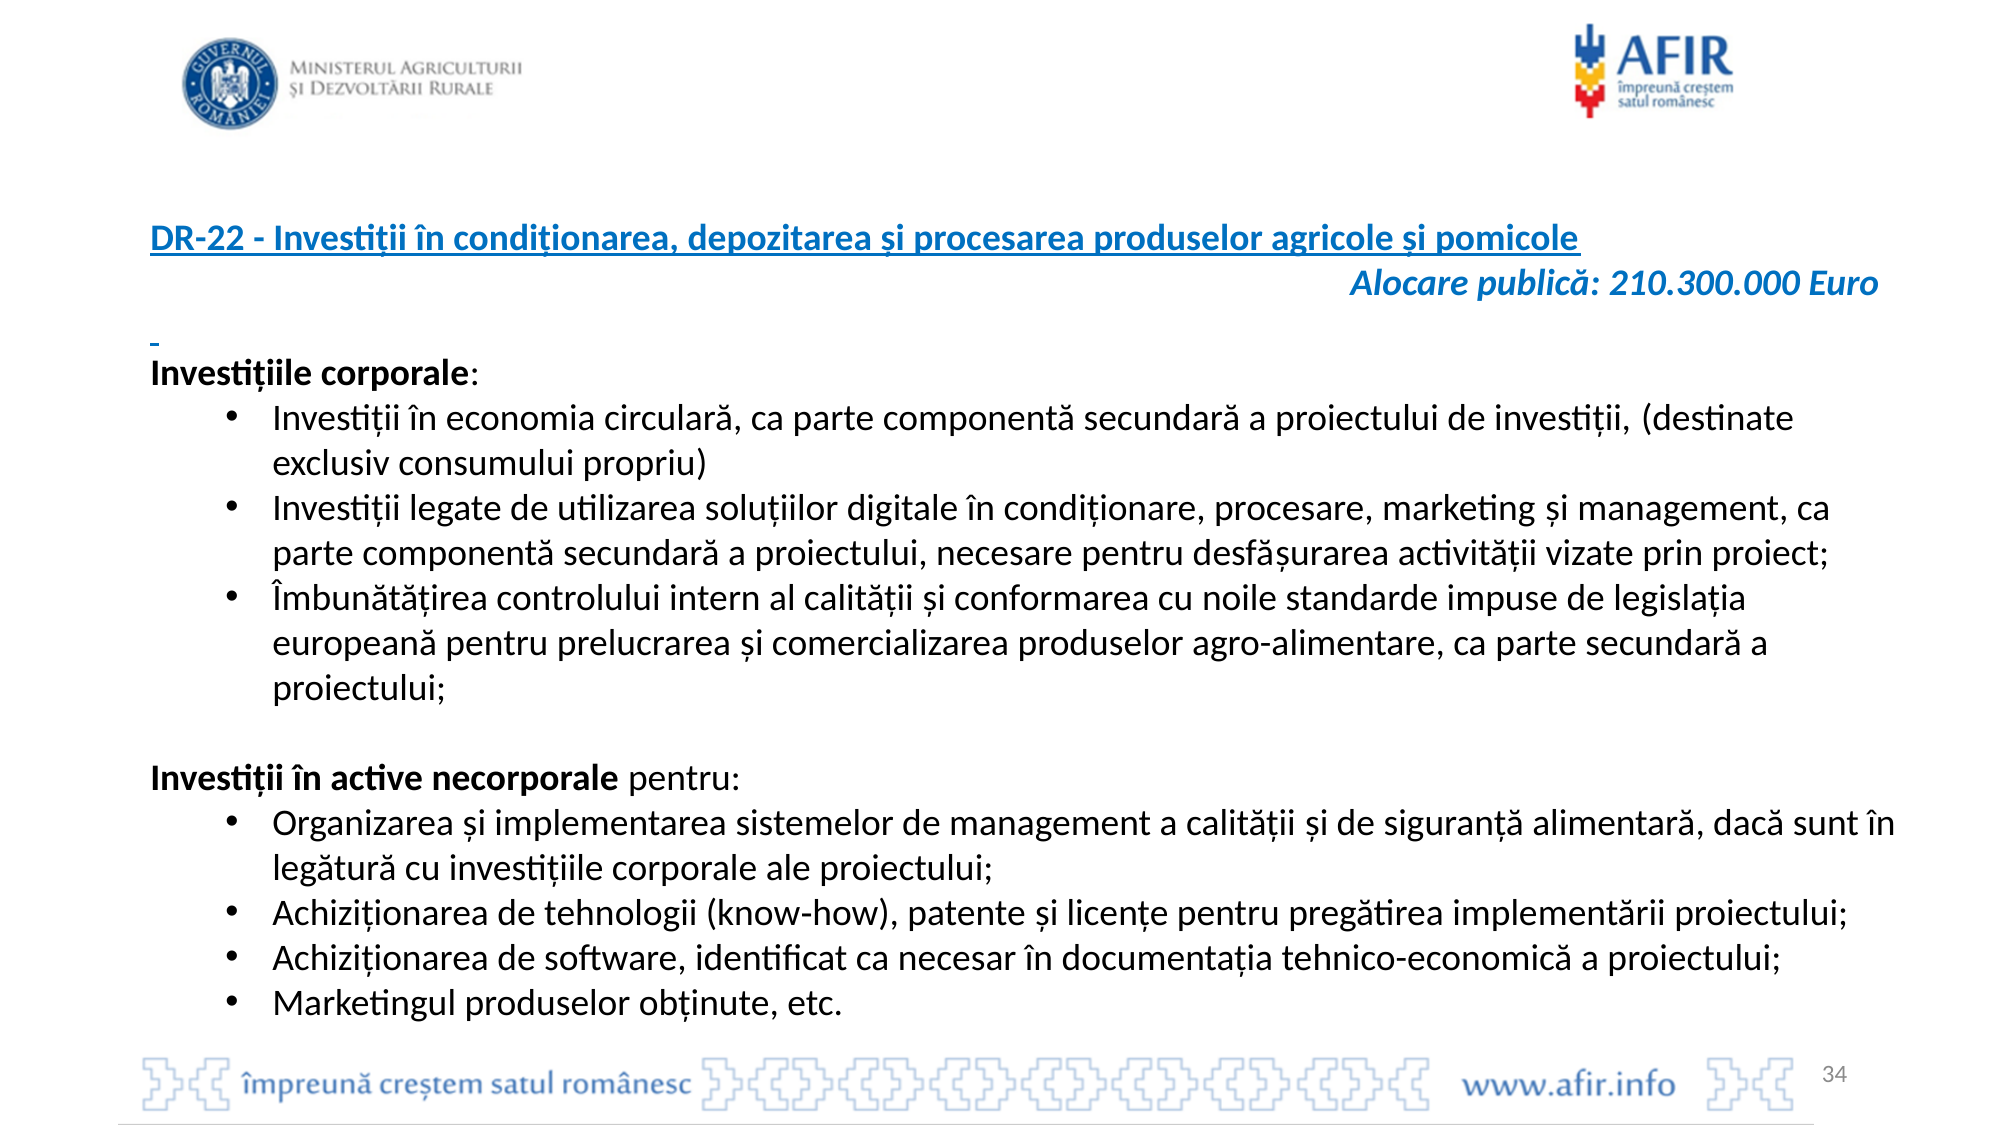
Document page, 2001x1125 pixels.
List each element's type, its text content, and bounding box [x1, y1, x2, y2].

text_box DR-22 - Investiții în condiționarea, depozitarea și procesarea produselor agricole și pomicole Alocare publică: 210.300.000 Euro Investițiile corporale: Investiții în economia circulară, ca parte componentă secundară a proiectului de investiții, (destinate exclusiv consumului propriu) Investiții legate de utilizarea soluțiilor digitale în condiționare, procesare, marketing și management, ca parte componentă secundară a proiectului, necesare pentru desfășurarea activității vizate prin proiect; Îmbunătățirea controlului intern al calității și conformarea cu noile standarde impuse de legislația europeană pentru prelucrarea și comercializarea produselor agro-alimentare, ca parte secundară a proiectului; Investiții în active necorporale pentru: Organizarea și implementarea sistemelor de management a calității și de siguranță alimentară, dacă sunt în legătură cu investițiile corporale ale proiectului; Achiziționarea de tehnologii (know‐how), patente și licențe pentru pregătirea implementării proiectului; Achiziționarea de software, identificat ca necesar în documentația tehnico-economică a proiectului; Marketingul produselor obținute, etc. [1814, 205, 1919, 1031]
picture [118, 0, 1814, 1125]
slide_number 34 [1814, 1042, 1863, 1103]
